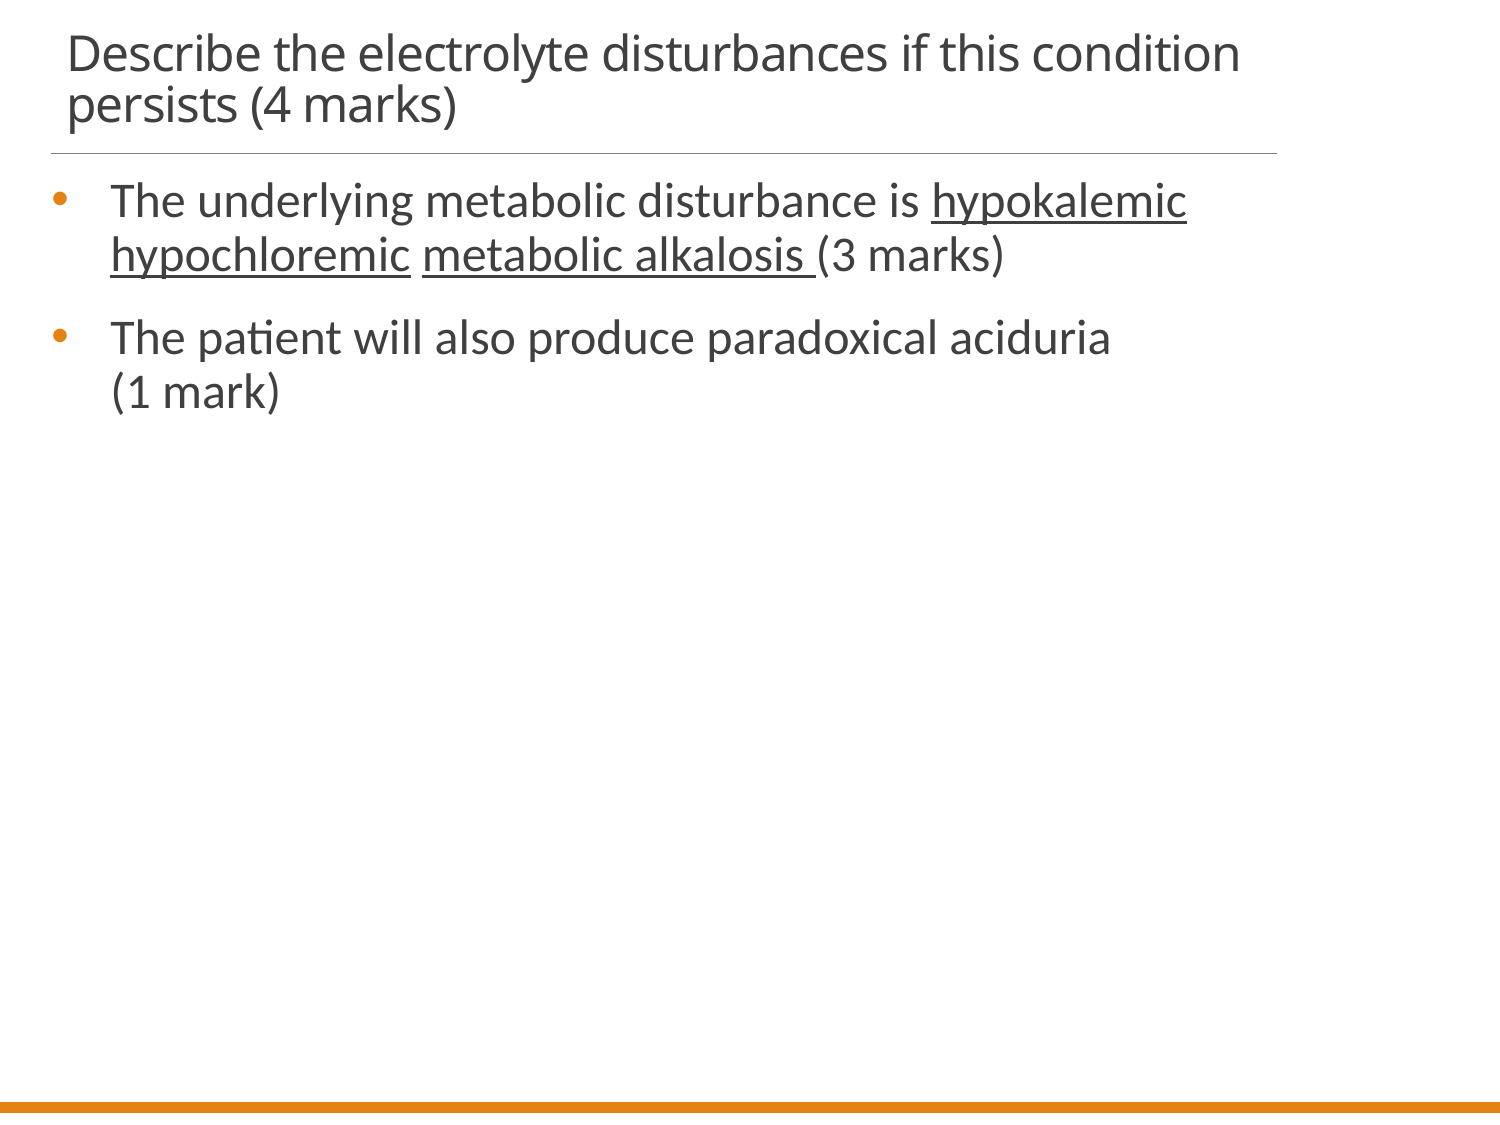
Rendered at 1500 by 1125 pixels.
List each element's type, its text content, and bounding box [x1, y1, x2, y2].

list The underlying metabolic disturbance is hypokalemic hypochloremic metabolic alkalosis (3 marks) The patient will also produce paradoxical aciduria (1 mark) [51, 166, 1437, 1089]
title Describe the electrolyte disturbances if this condition persists (4 marks) [51, 23, 1437, 140]
